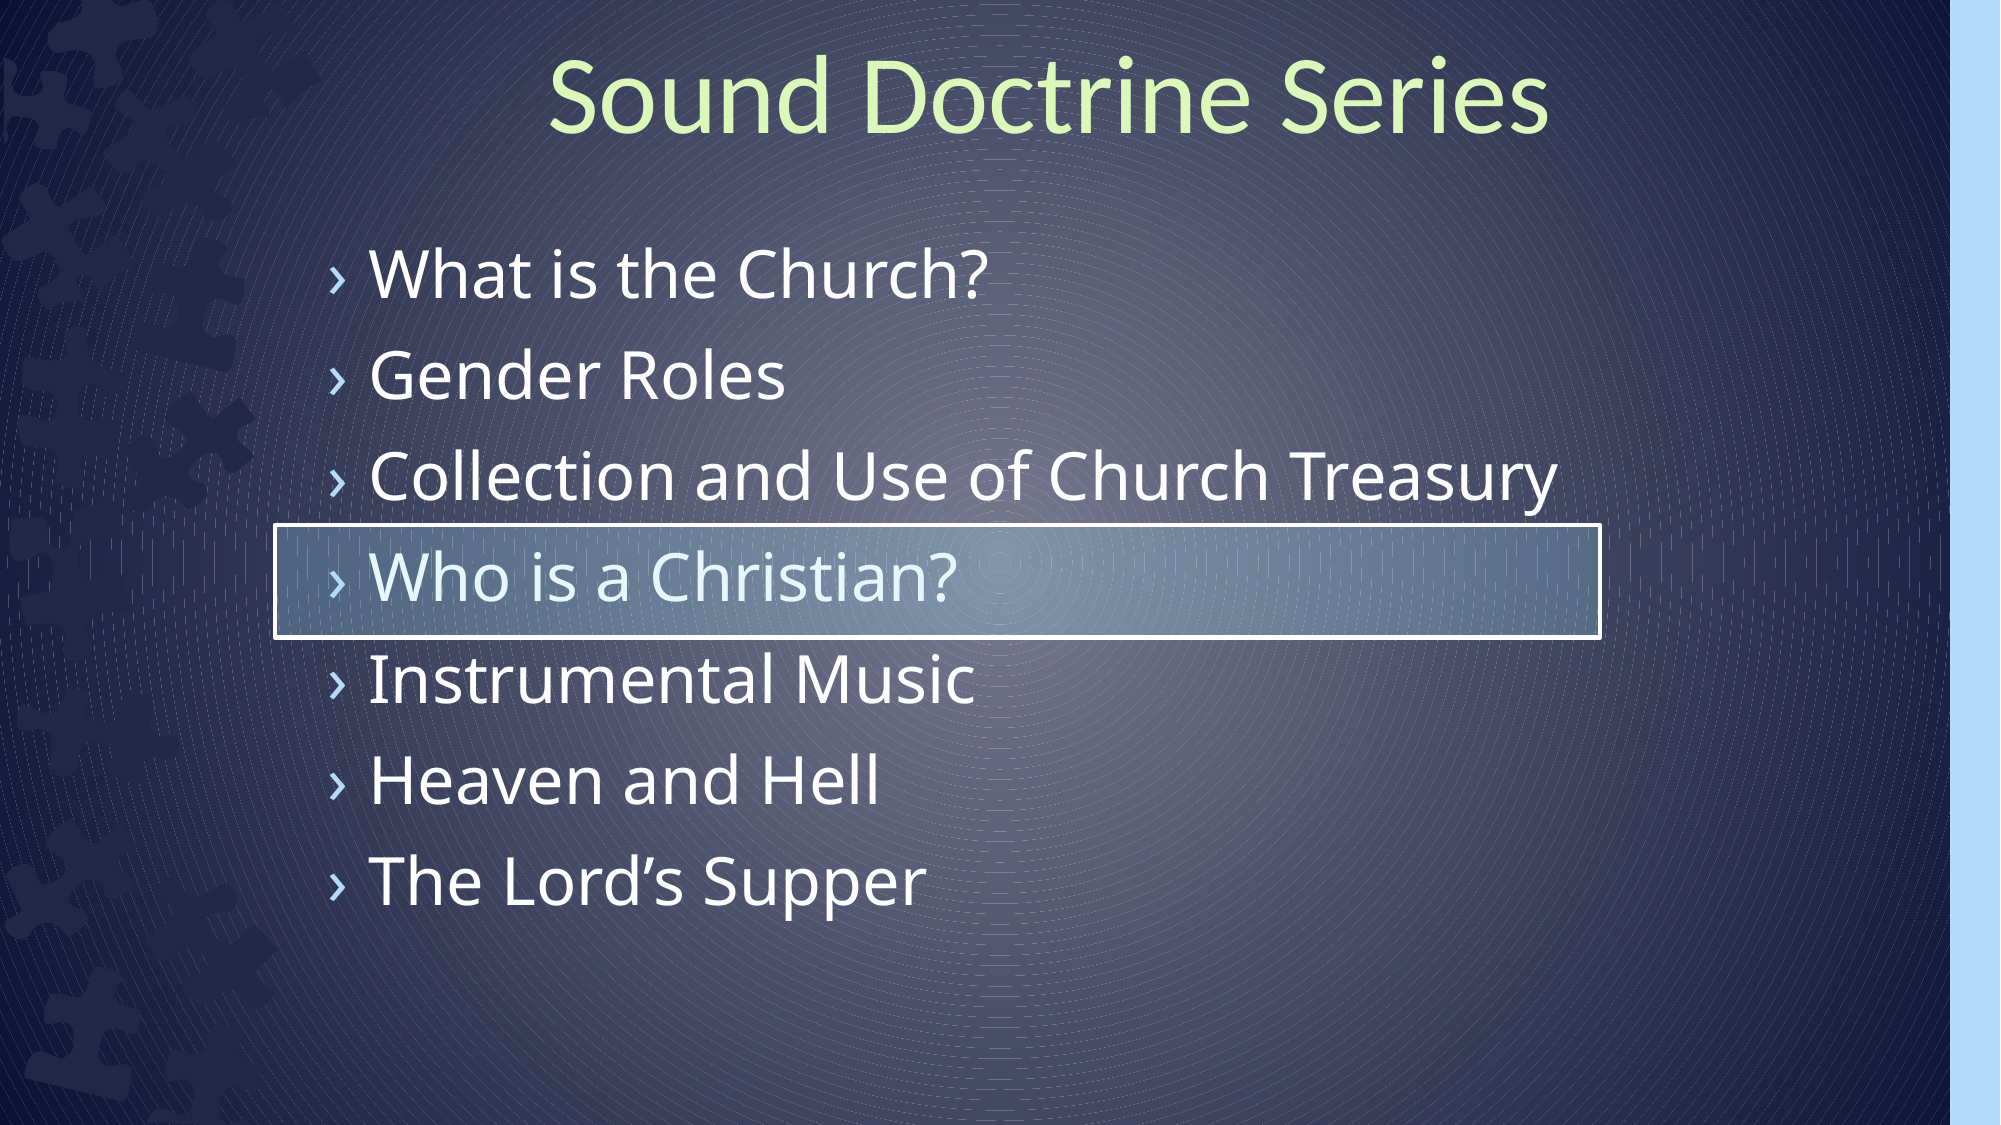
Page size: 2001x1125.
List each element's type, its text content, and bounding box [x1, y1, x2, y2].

list What is the Church? Gender Roles Collection and Use of Church Treasury Who is a Christian? Instrumental Music Heaven and Hell The Lord’s Supper [312, 233, 1700, 1101]
text_box [275, 525, 1600, 638]
text_box Sound Doctrine Series [212, 13, 1888, 164]
